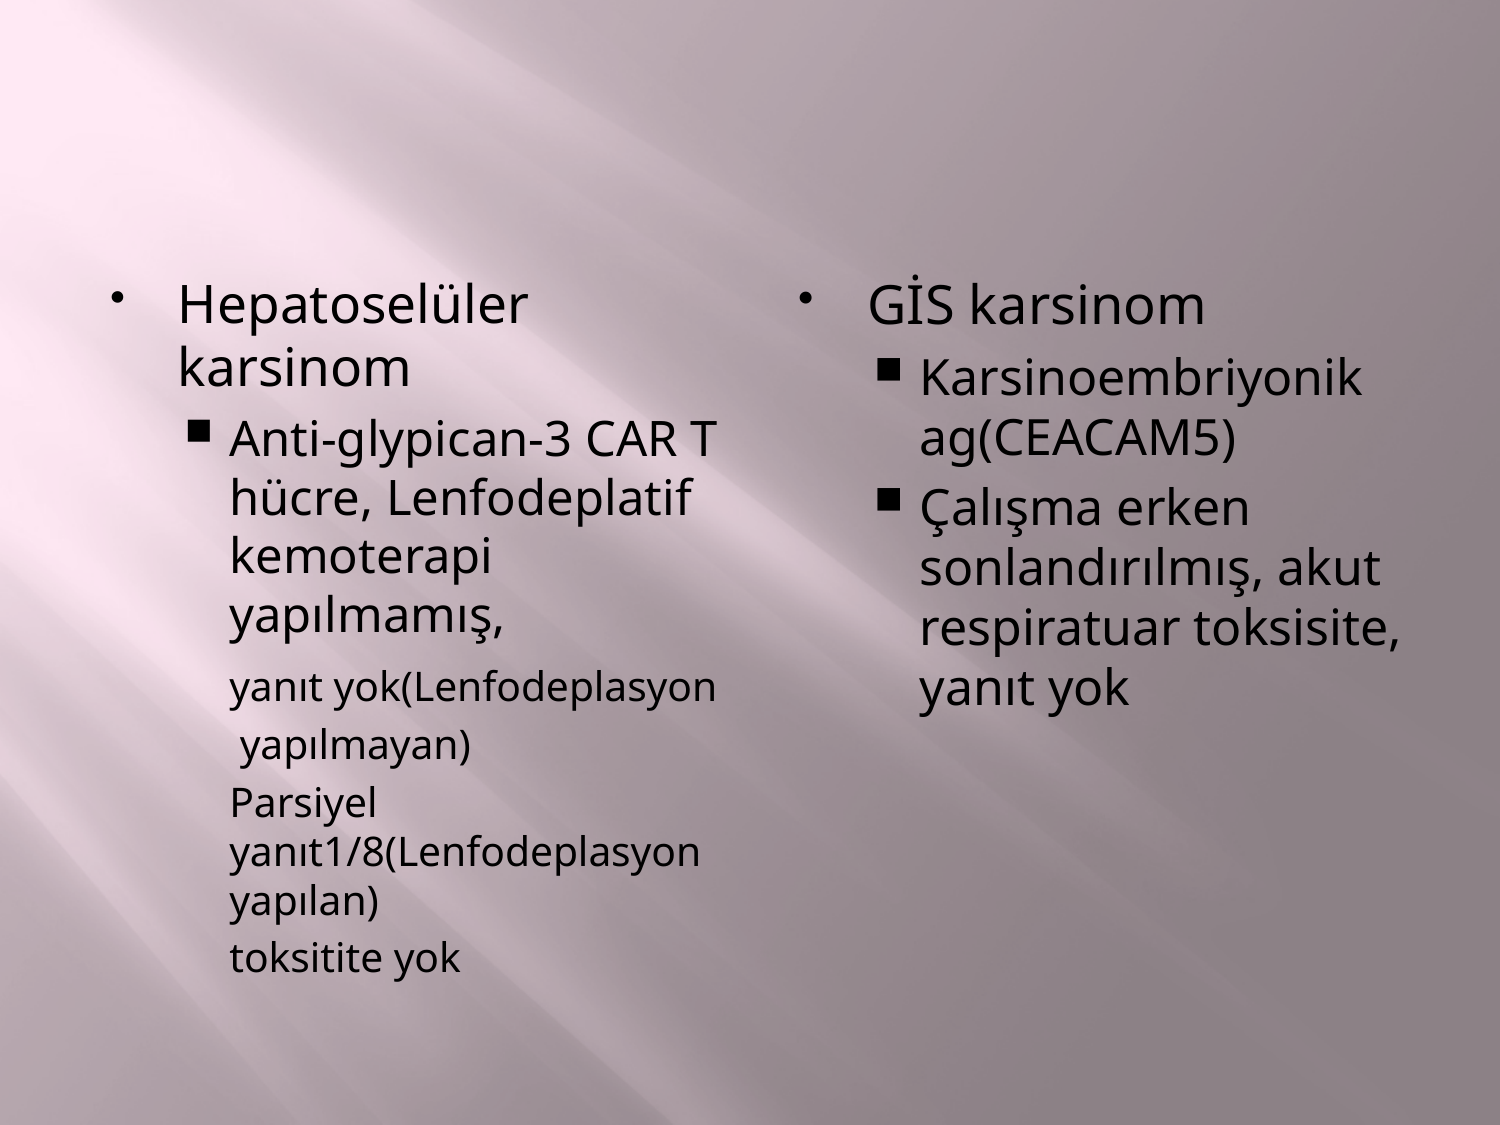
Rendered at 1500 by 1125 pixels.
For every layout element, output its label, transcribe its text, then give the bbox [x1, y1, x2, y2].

list Hepatoselüler karsinom Anti-glypican-3 CAR T hücre, Lenfodeplatif kemoterapi yapılmamış, yanıt yok(Lenfodeplasyon yapılmayan) Parsiyel yanıt1/8(Lenfodeplasyon yapılan) toksitite yok [75, 262, 738, 1005]
list GİS karsinom Karsinoembriyonik ag(CEACAM5) Çalışma erken sonlandırılmış, akut respiratuar toksisite, yanıt yok [762, 262, 1425, 1005]
